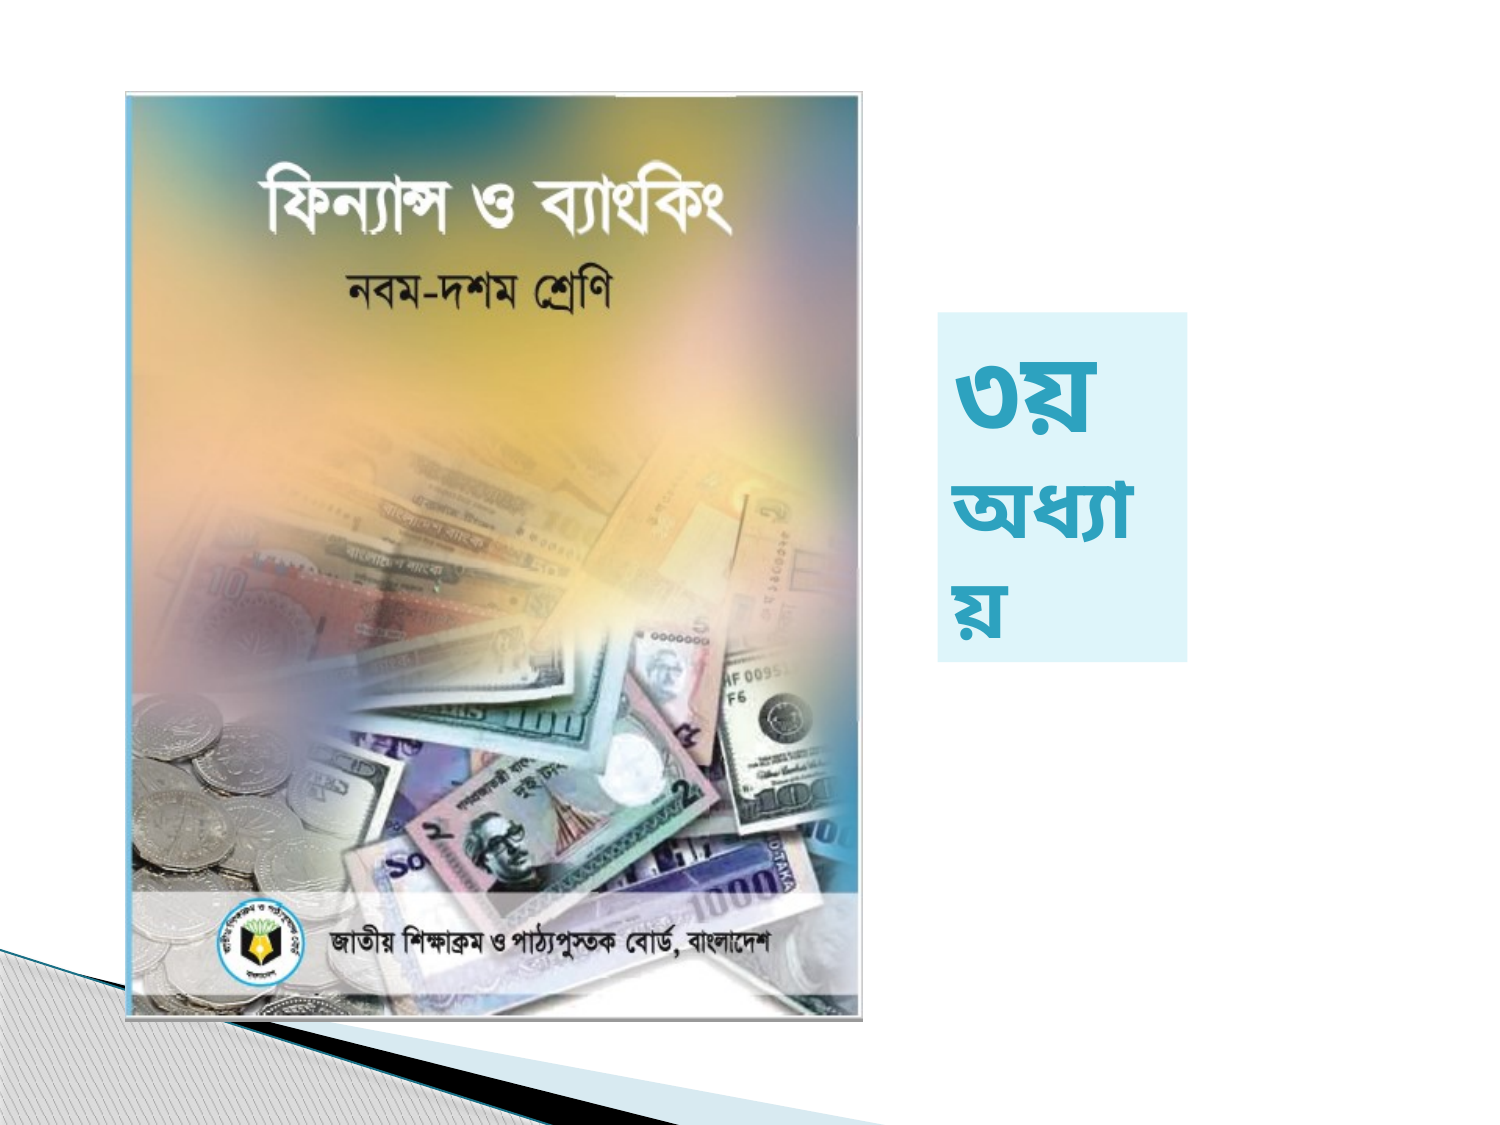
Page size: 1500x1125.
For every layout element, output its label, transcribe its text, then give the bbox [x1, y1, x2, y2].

picture [124, 91, 863, 1022]
text_box ৩য় অধ্যায় [937, 312, 1188, 663]
